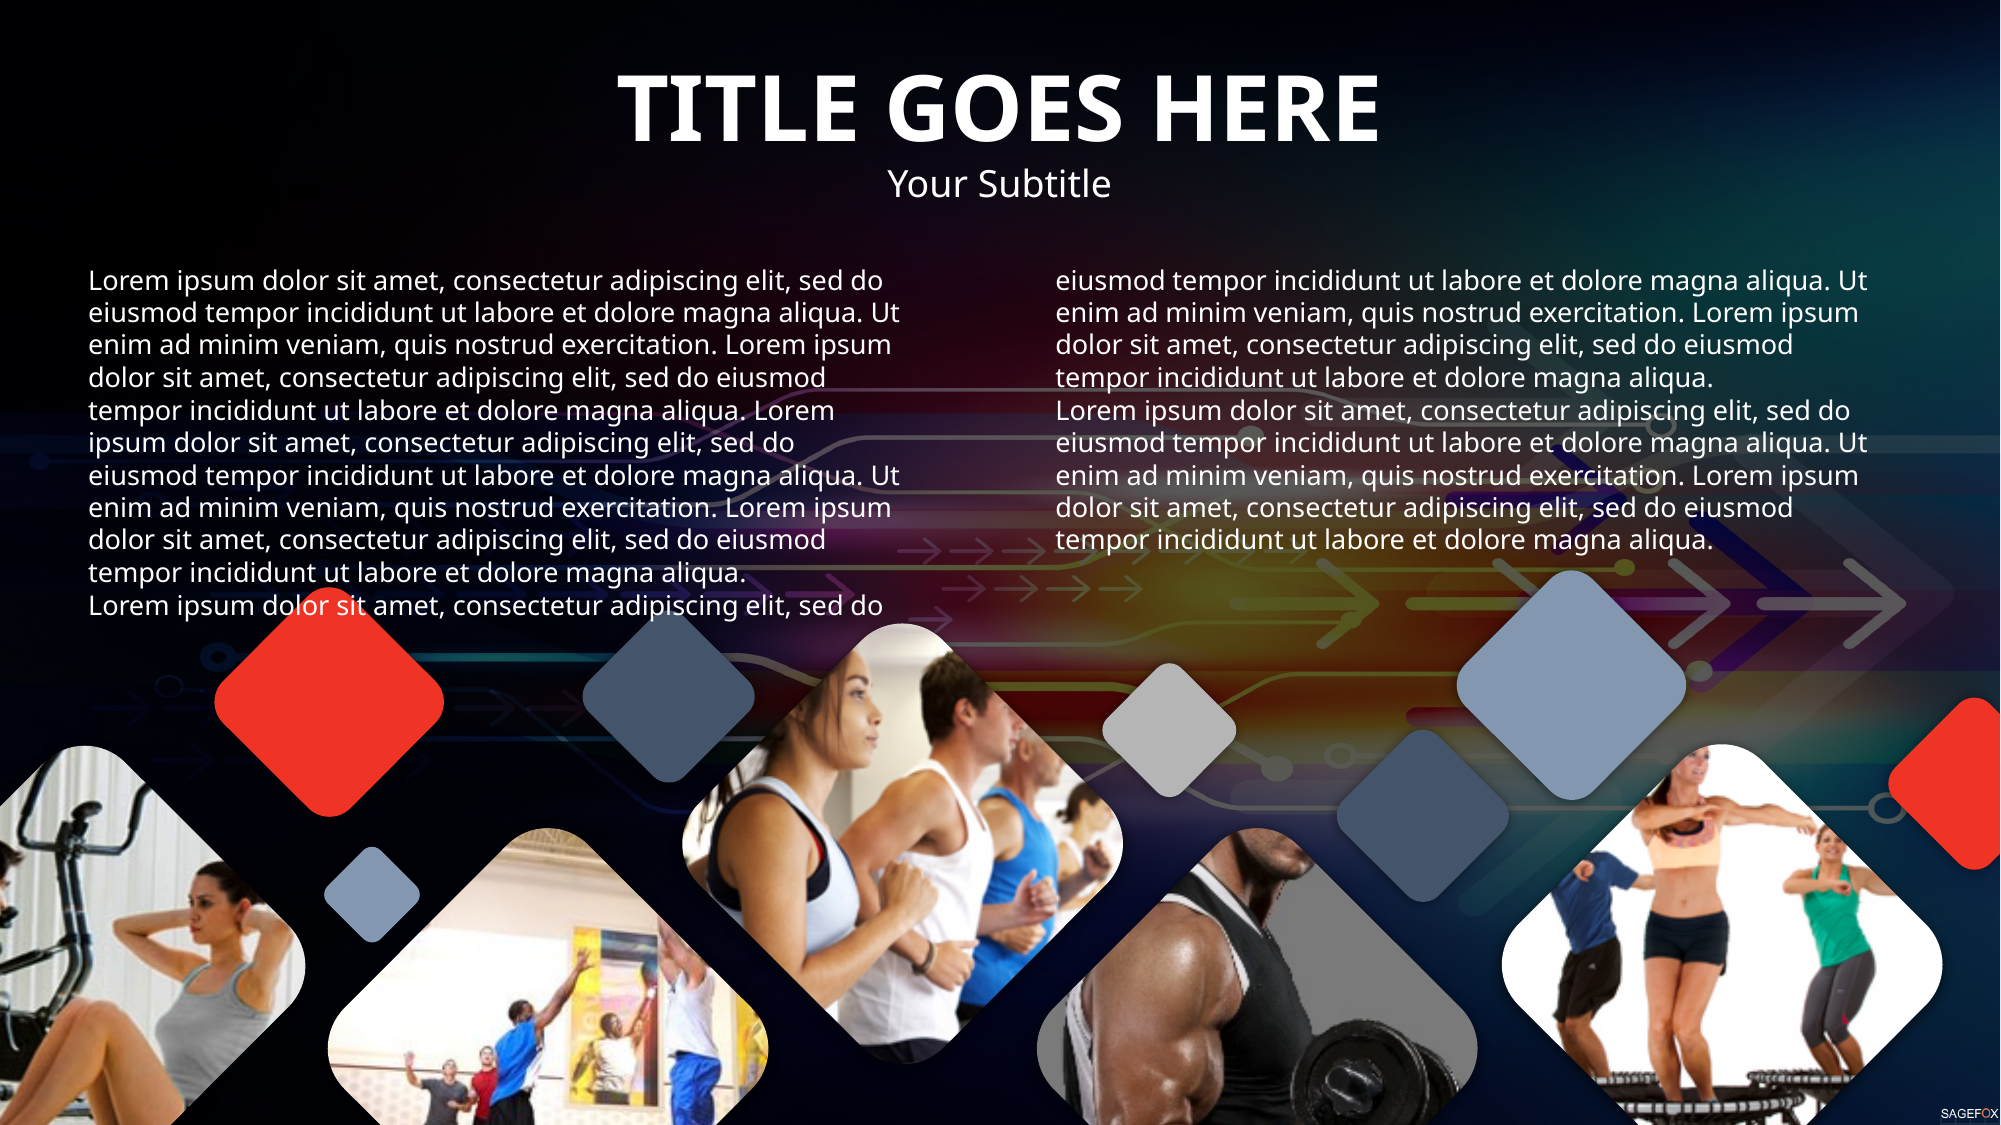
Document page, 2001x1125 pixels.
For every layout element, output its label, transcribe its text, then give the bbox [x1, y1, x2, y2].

text_box [1335, 728, 1510, 903]
text_box TITLE GOES HERE Your Subtitle [548, 42, 1452, 212]
text_box [681, 643, 1125, 1066]
text_box [0, 744, 307, 1125]
text_box [213, 643, 445, 818]
picture [0, 0, 2001, 1125]
text_box [326, 827, 770, 1125]
text_box [1035, 827, 1479, 1125]
text_box [1887, 696, 2000, 871]
text_box [581, 643, 756, 784]
text_box [1500, 743, 1944, 1125]
text_box [1101, 662, 1238, 799]
text_box Lorem ipsum dolor sit amet, consectetur adipiscing elit, sed do eiusmod tempor incididunt ut labore et dolore magna aliqua. Ut enim ad minim veniam, quis nostrud exercitation. Lorem ipsum dolor sit amet, consectetur adipiscing elit, sed do eiusmod tempor incididunt ut labore et dolore magna aliqua. Lorem ipsum dolor sit amet, consectetur adipiscing elit, sed do eiusmod tempor incididunt ut labore et dolore magna aliqua. Ut enim ad minim veniam, quis nostrud exercitation. Lorem ipsum dolor sit amet, consectetur adipiscing elit, sed do eiusmod tempor incididunt ut labore et dolore magna aliqua. Lorem ipsum dolor sit amet, consectetur adipiscing elit, sed do eiusmod tempor incididunt ut labore et dolore magna aliqua. Ut enim ad minim veniam, quis nostrud exercitation. Lorem ipsum dolor sit amet, consectetur adipiscing elit, sed do eiusmod tempor incididunt ut labore et dolore magna aliqua. Lorem ipsum dolor sit amet, consectetur adipiscing elit, sed do eiusmod tempor incididunt ut labore et dolore magna aliqua. Ut enim ad minim veniam, quis nostrud exercitation. Lorem ipsum dolor sit amet, consectetur adipiscing elit, sed do eiusmod tempor incididunt ut labore et dolore magna aliqua. [73, 255, 1888, 643]
text_box [323, 845, 421, 944]
text_box [1455, 643, 1688, 801]
